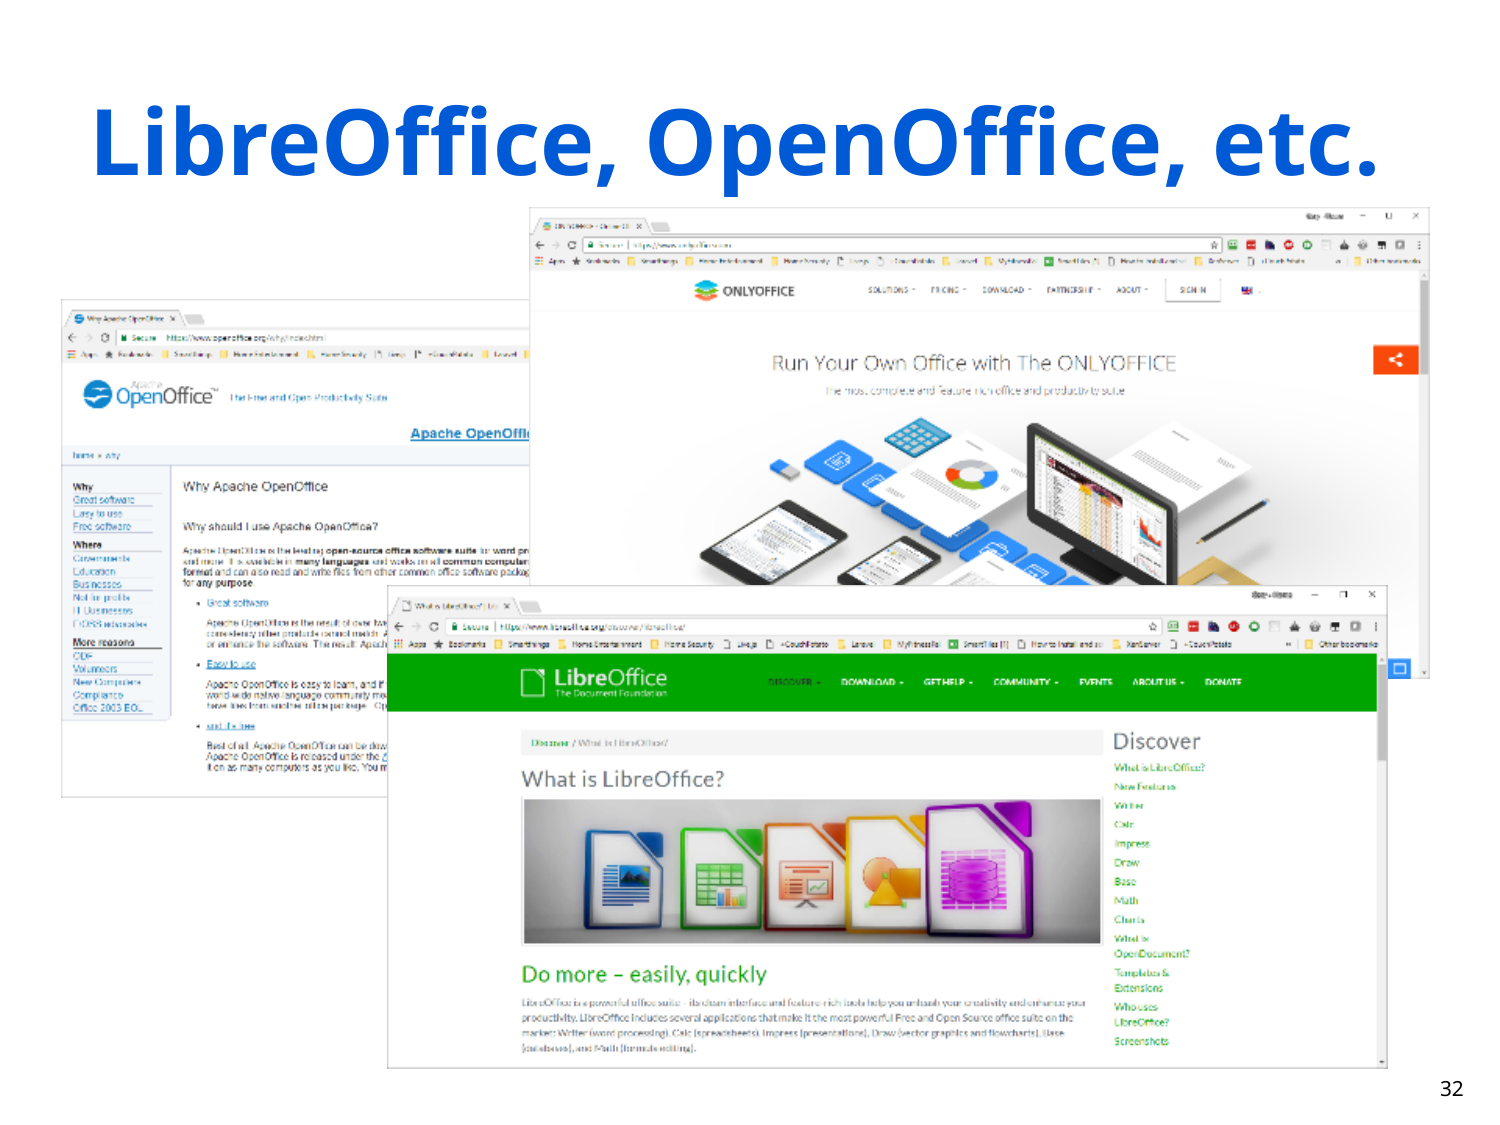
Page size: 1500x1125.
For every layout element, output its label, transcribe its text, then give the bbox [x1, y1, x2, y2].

slide_number 32 [1418, 1051, 1479, 1112]
picture [60, 206, 1431, 1069]
title LibreOffice, OpenOffice, etc. [75, 44, 1425, 233]
